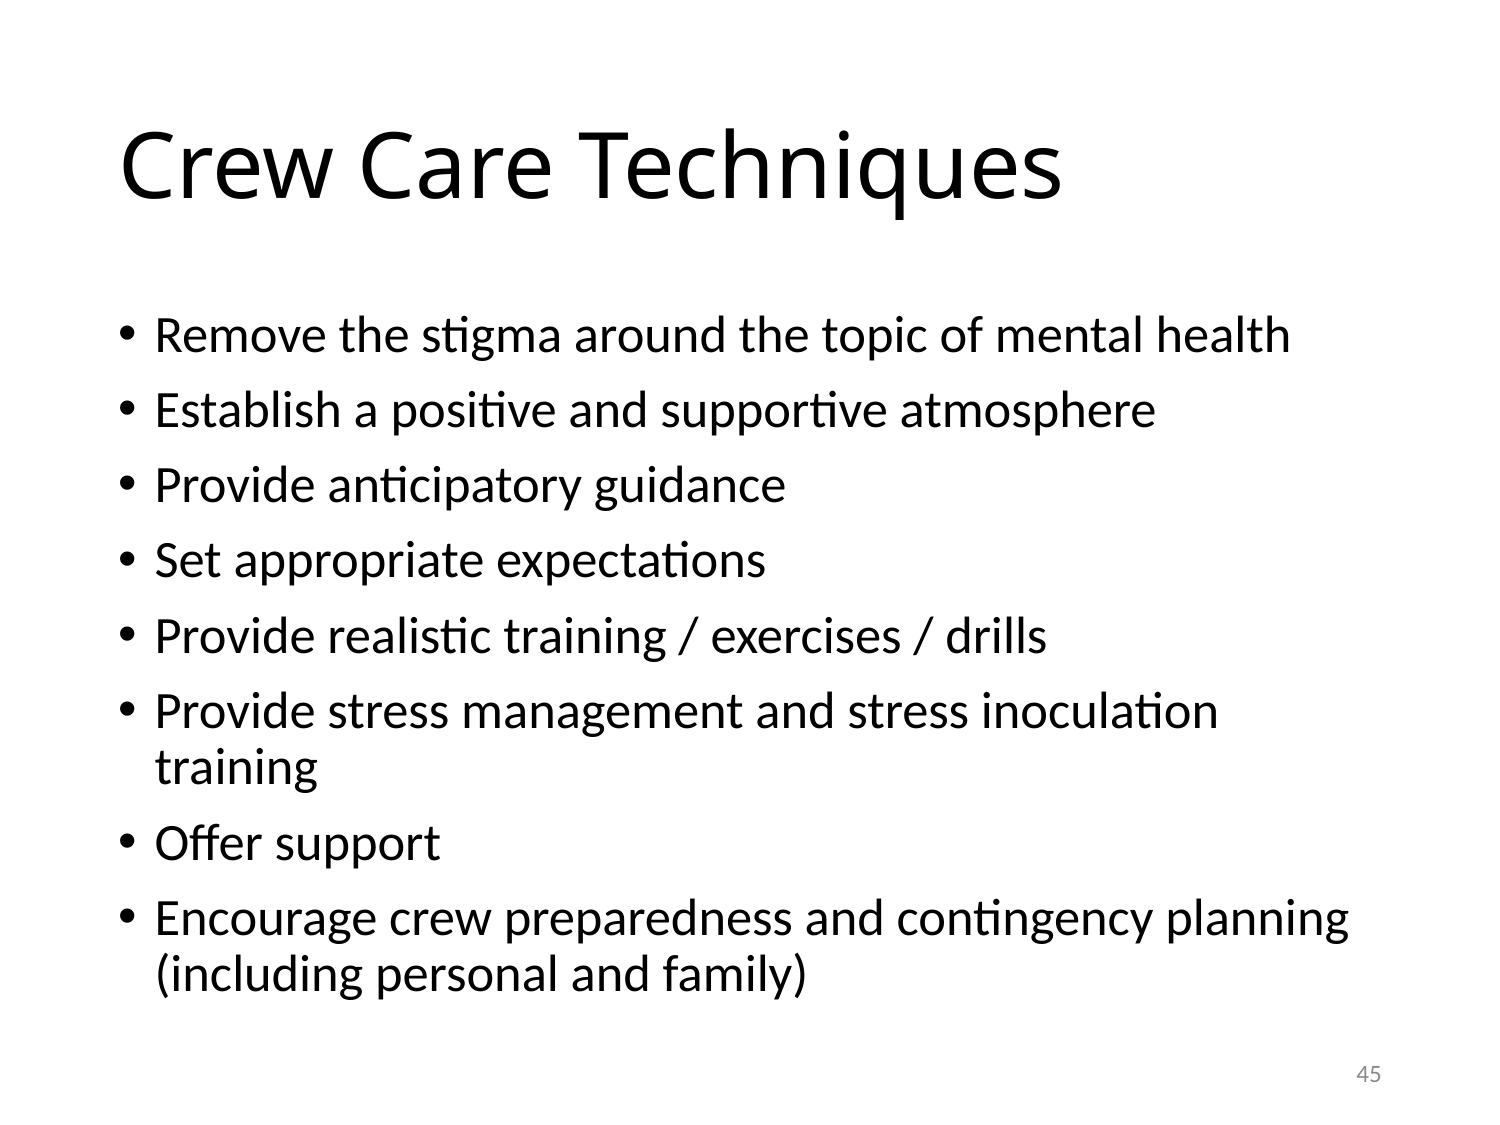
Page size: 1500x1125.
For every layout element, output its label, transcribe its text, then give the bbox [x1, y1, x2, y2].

list Remove the stigma around the topic of mental health Establish a positive and supportive atmosphere Provide anticipatory guidance Set appropriate expectations Provide realistic training / exercises / drills Provide stress management and stress inoculation training Offer support Encourage crew preparedness and contingency planning (including personal and family) [103, 299, 1397, 1014]
slide_number 44 [1059, 1042, 1397, 1103]
title Crew Care Techniques [103, 59, 1397, 278]
